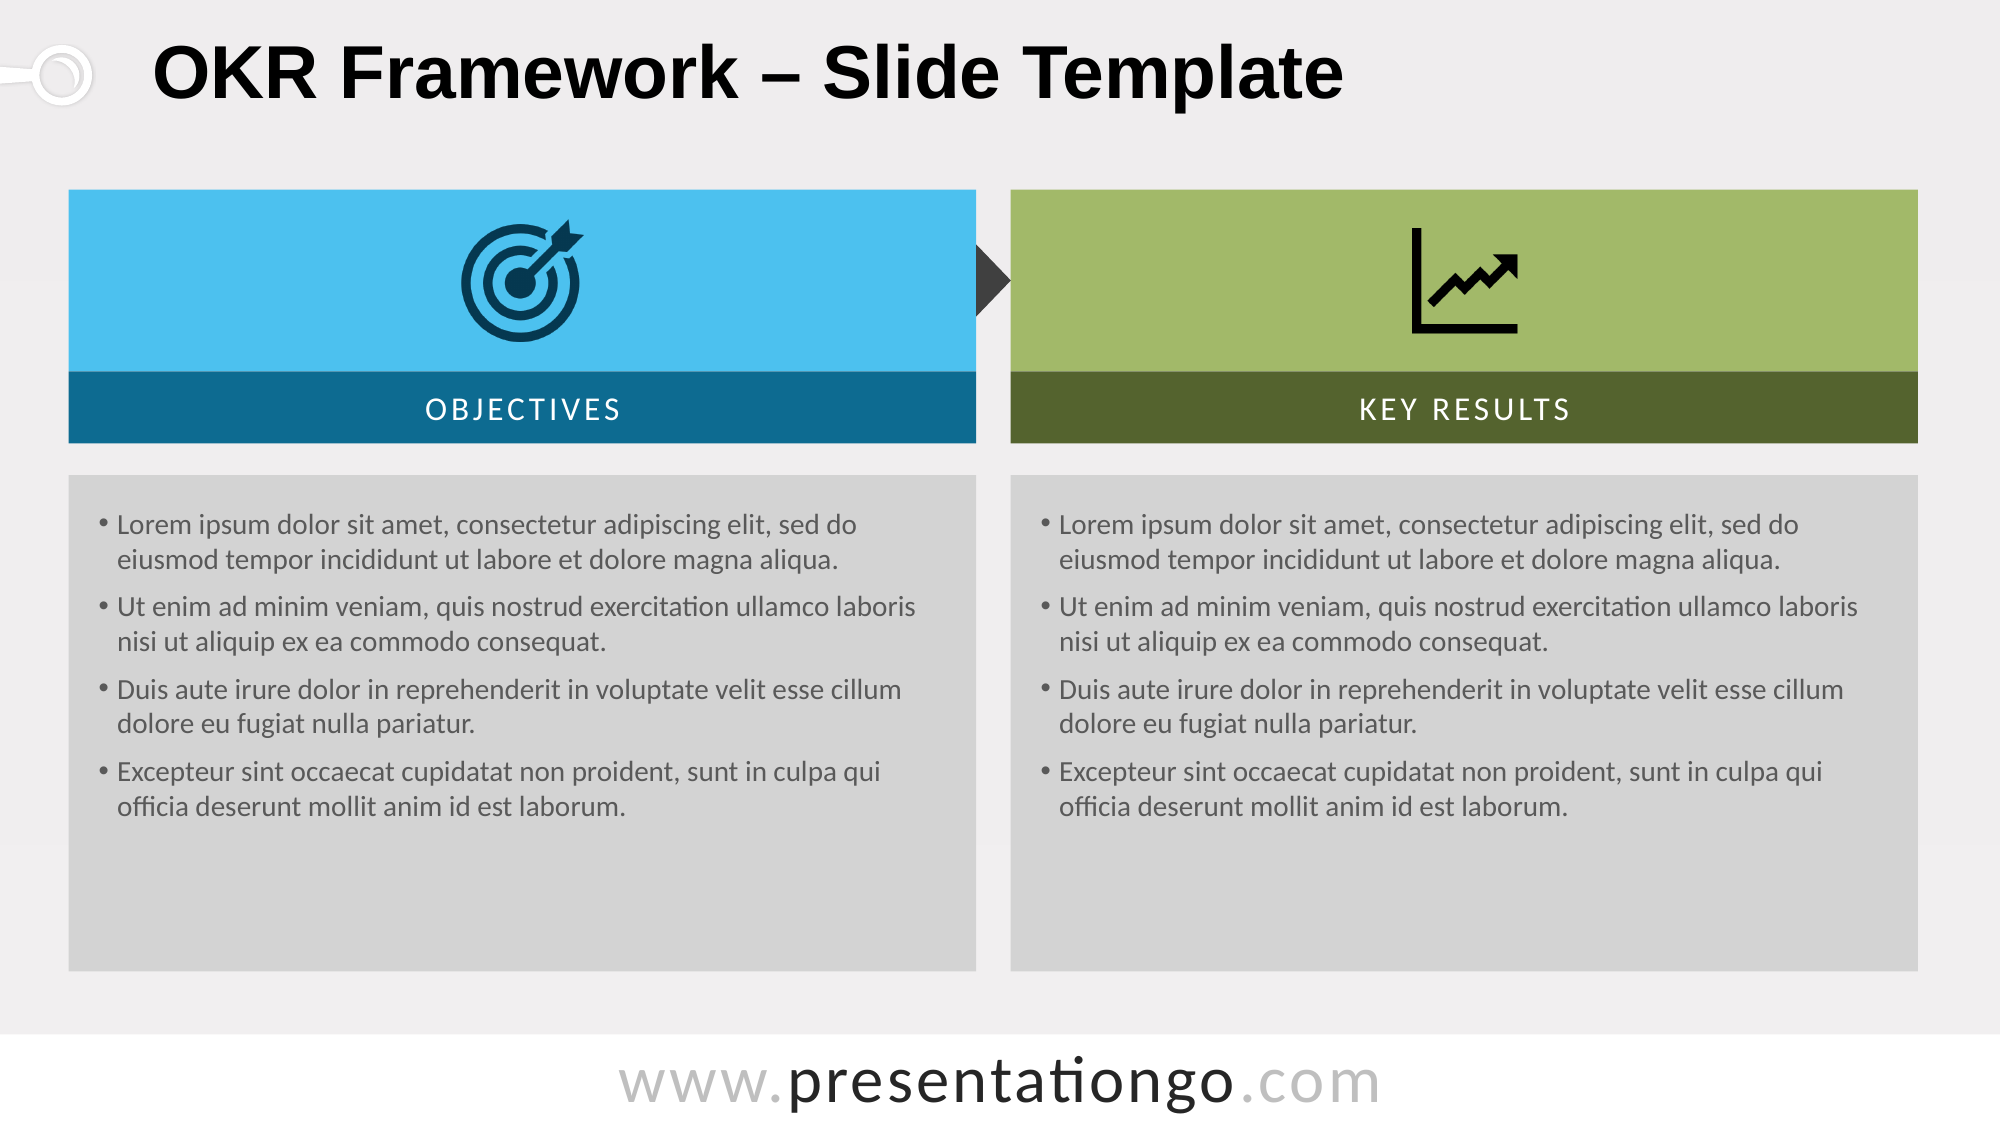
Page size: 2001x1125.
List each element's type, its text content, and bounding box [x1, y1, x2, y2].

text_box [1010, 189, 1919, 370]
picture [448, 206, 597, 355]
text_box Key Results [1010, 370, 1919, 444]
title OKR Framework – Slide Template [137, 26, 2000, 148]
text_box [975, 241, 1013, 320]
text_box Lorem ipsum dolor sit amet, consectetur adipiscing elit, sed do eiusmod tempor incididunt ut labore et dolore magna aliqua. Ut enim ad minim veniam, quis nostrud exercitation ullamco laboris nisi ut aliquip ex ea commodo consequat. Duis aute irure dolor in reprehenderit in voluptate velit esse cillum dolore eu fugiat nulla pariatur. Excepteur sint occaecat cupidatat non proident, sunt in culpa qui officia deserunt mollit anim id est laborum. [68, 474, 977, 972]
text_box [68, 189, 977, 370]
text_box Objectives [68, 370, 977, 444]
text_box Lorem ipsum dolor sit amet, consectetur adipiscing elit, sed do eiusmod tempor incididunt ut labore et dolore magna aliqua. Ut enim ad minim veniam, quis nostrud exercitation ullamco laboris nisi ut aliquip ex ea commodo consequat. Duis aute irure dolor in reprehenderit in voluptate velit esse cillum dolore eu fugiat nulla pariatur. Excepteur sint occaecat cupidatat non proident, sunt in culpa qui officia deserunt mollit anim id est laborum. [1010, 474, 1919, 972]
picture [1390, 206, 1539, 355]
